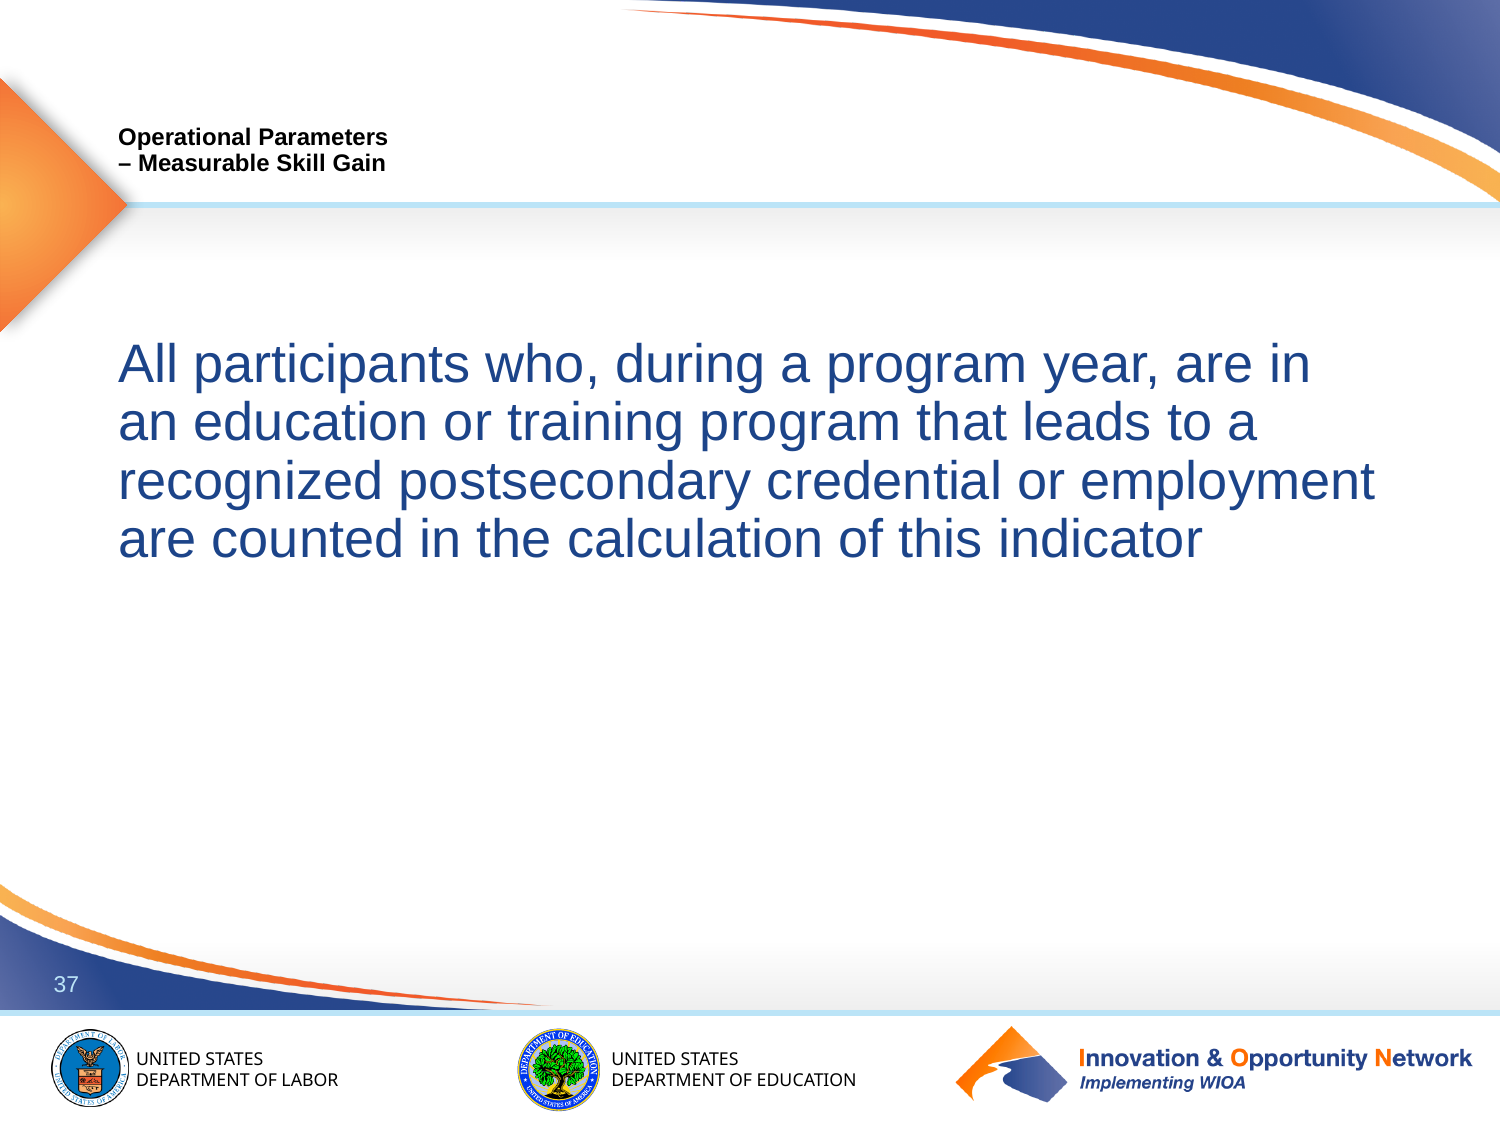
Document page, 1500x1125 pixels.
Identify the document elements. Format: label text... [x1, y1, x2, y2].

picture [946, 1019, 1484, 1111]
list All participants who, during a program year, are in an education or training program that leads to a recognized postsecondary credential or employment are counted in the calculation of this indicator [103, 241, 1397, 998]
picture [0, 882, 573, 1010]
picture [589, 0, 1500, 202]
title Operational Parameters – Measurable Skill Gain [103, 38, 1397, 185]
picture [51, 1029, 129, 1107]
